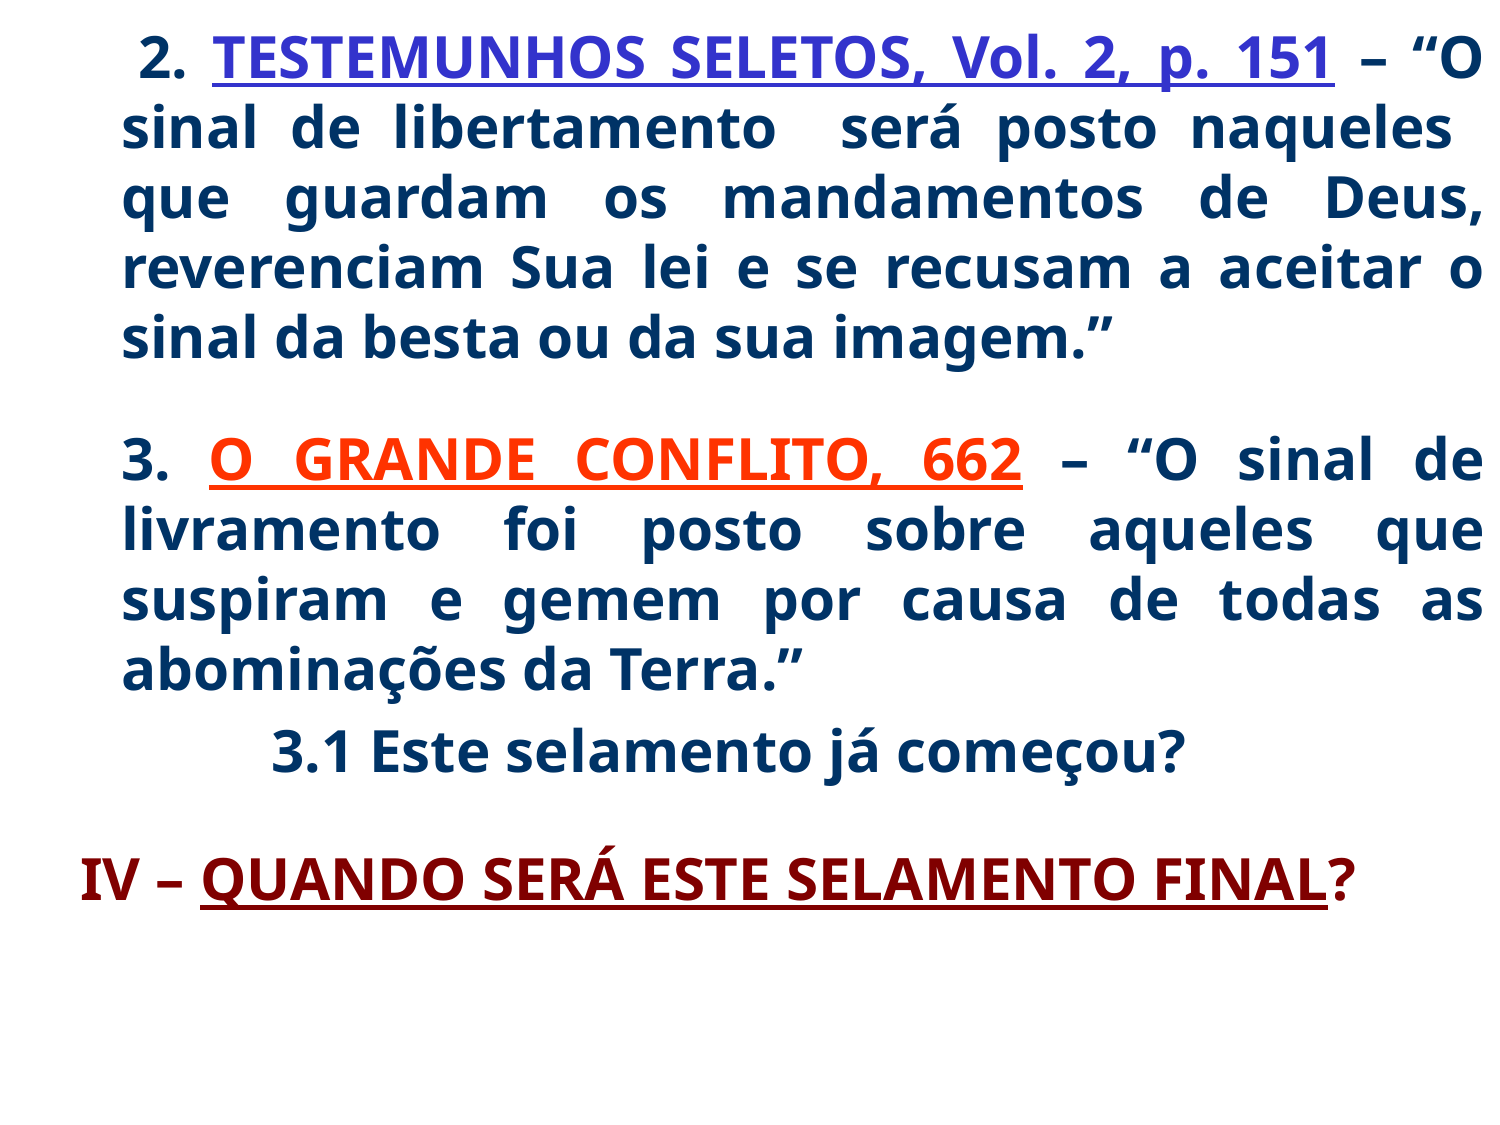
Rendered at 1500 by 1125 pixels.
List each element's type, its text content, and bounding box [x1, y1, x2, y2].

list 2. TESTEMUNHOS SELETOS, Vol. 2, p. 151 – “O sinal de libertamento será posto naqueles que guardam os mandamentos de Deus, reverenciam Sua lei e se recusam a aceitar o sinal da besta ou da sua imagem.” 3. O GRANDE CONFLITO, 662 – “O sinal de livramento foi posto sobre aqueles que suspiram e gemem por causa de todas as abominações da Terra.” 3.1 Este selamento já começou? IV – QUANDO SERÁ ESTE SELAMENTO FINAL? [50, 12, 1500, 1125]
